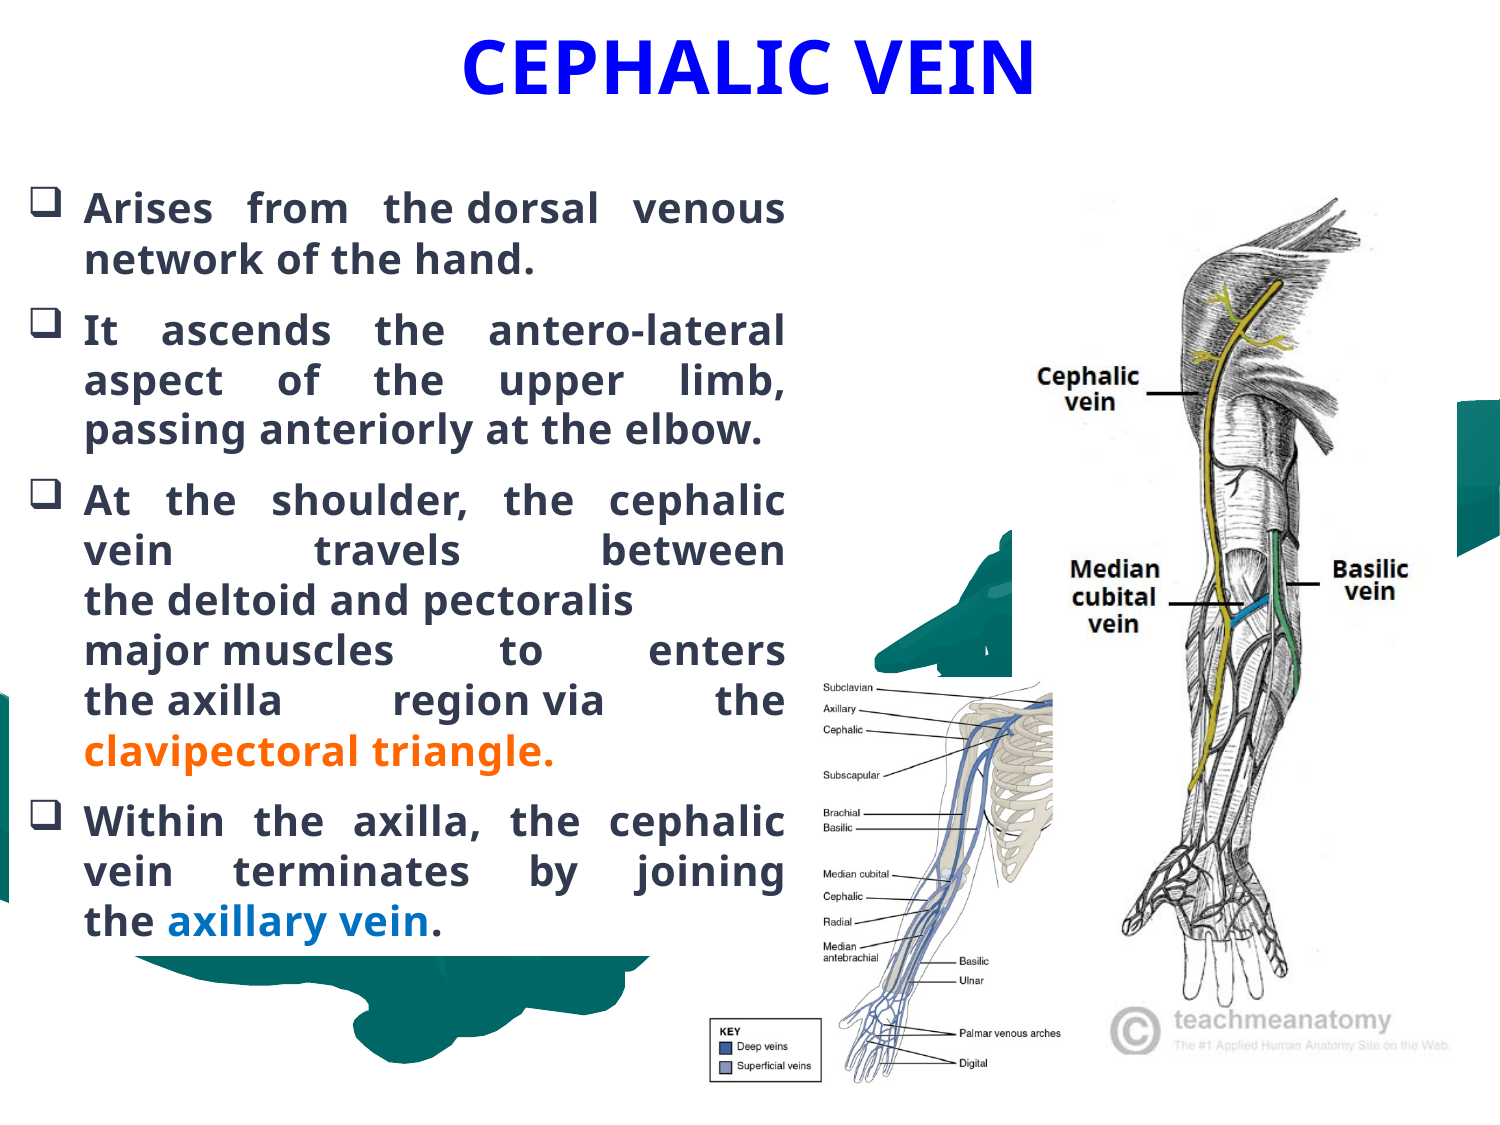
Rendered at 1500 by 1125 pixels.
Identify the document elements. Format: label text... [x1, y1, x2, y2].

text_box Cephalic vein [12, 12, 1488, 118]
text_box Arises from the dorsal venous network of the hand. It ascends the antero-lateral aspect of the upper limb, passing anteriorly at the elbow. At the shoulder, the cephalic vein travels between the deltoid and pectoralis major muscles to enters the axilla region via the clavipectoral triangle. Within the axilla, the cephalic vein terminates by joining the axillary vein. [12, 174, 802, 953]
picture [704, 178, 1457, 1085]
